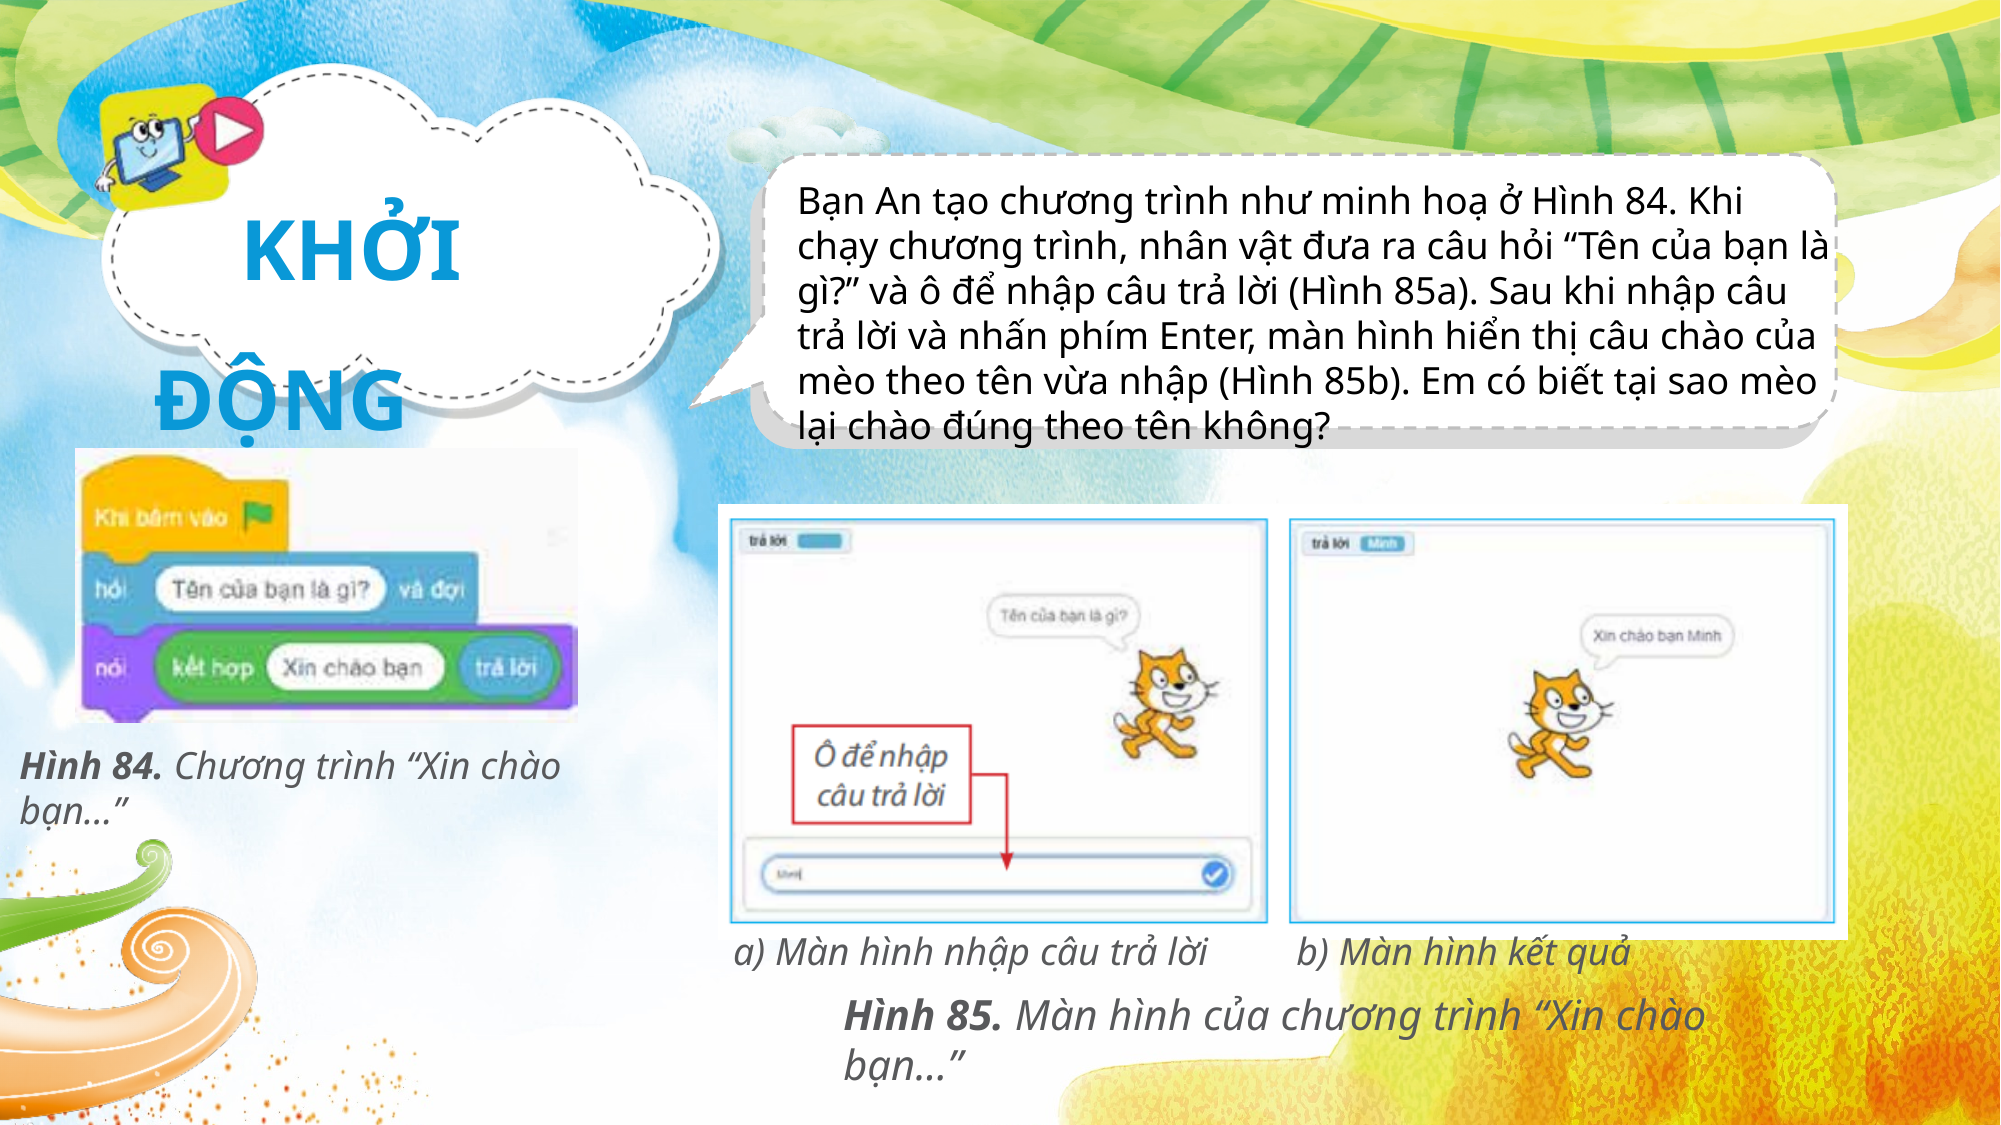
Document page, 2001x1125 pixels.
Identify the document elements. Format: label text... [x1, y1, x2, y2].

text_box Hình 85. Màn hình của chương trình “Xin chào bạn...” [828, 981, 1800, 1097]
text_box Hình 84. Chương trình “Xin chào bạn...” [4, 734, 650, 839]
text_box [61, 37, 740, 449]
text_box a) Màn hình nhập câu trả lời b) Màn hình kết quả [718, 940, 1784, 981]
text_box KHỞI ĐỘNG [578, 449, 719, 455]
text_box Bạn An tạo chương trình như minh hoạ ở Hình 84. Khi chạy chương trình, nhân vật đưa ra câu hỏi “Tên của bạn là gì?” và ô để nhập câu trả lời (Hình 85a). Sau khi nhập câu trả lời và nhấn phím Enter, màn hình hiển thị câu chào của mèo theo tên vừa nhập (Hình 85b). Em có biết tại sao mèo lại chào đúng theo tên không? [782, 169, 1850, 455]
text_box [750, 154, 1837, 449]
picture [0, 0, 2001, 1125]
